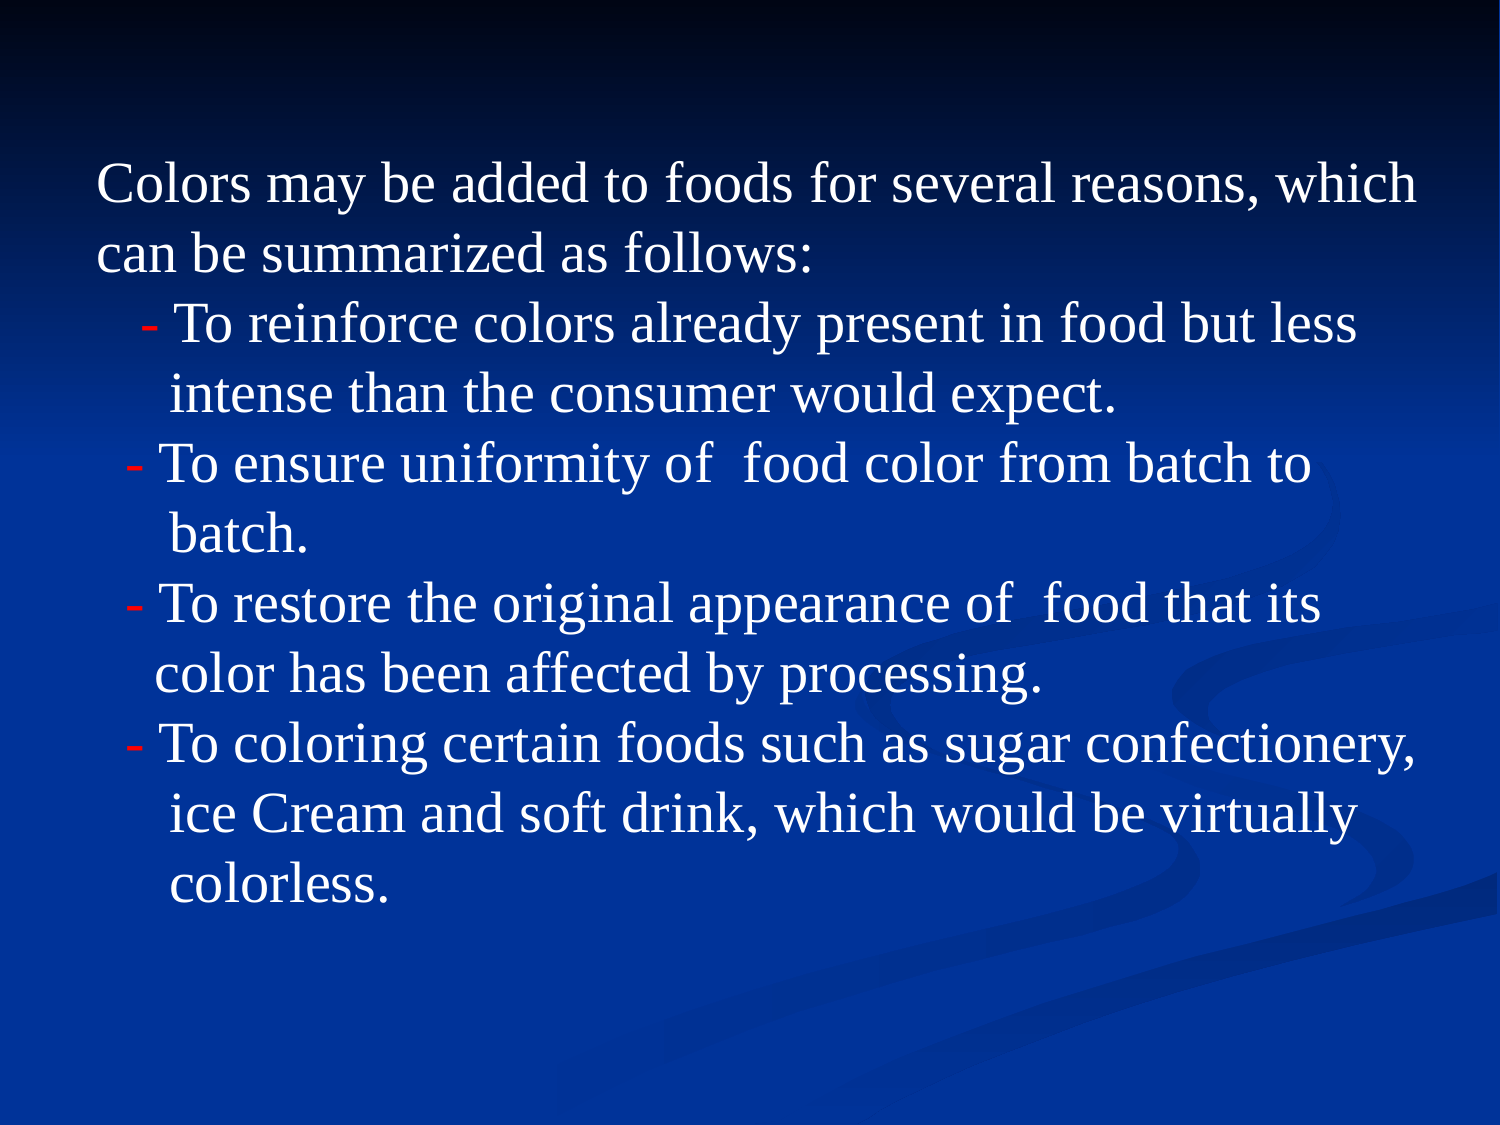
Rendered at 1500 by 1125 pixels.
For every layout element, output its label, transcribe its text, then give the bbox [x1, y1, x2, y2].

title [58, 117, 1465, 1032]
text_box Colors may be added to foods for several reasons, which can be summarized as follows: - To reinforce colors already present in food but less intense than the consumer would expect. - To ensure uniformity of food color from batch to batch. - To restore the original appearance of food that its color has been affected by processing. - To coloring certain foods such as sugar confectionery, ice Cream and soft drink, which would be virtually colorless. [81, 137, 1459, 922]
